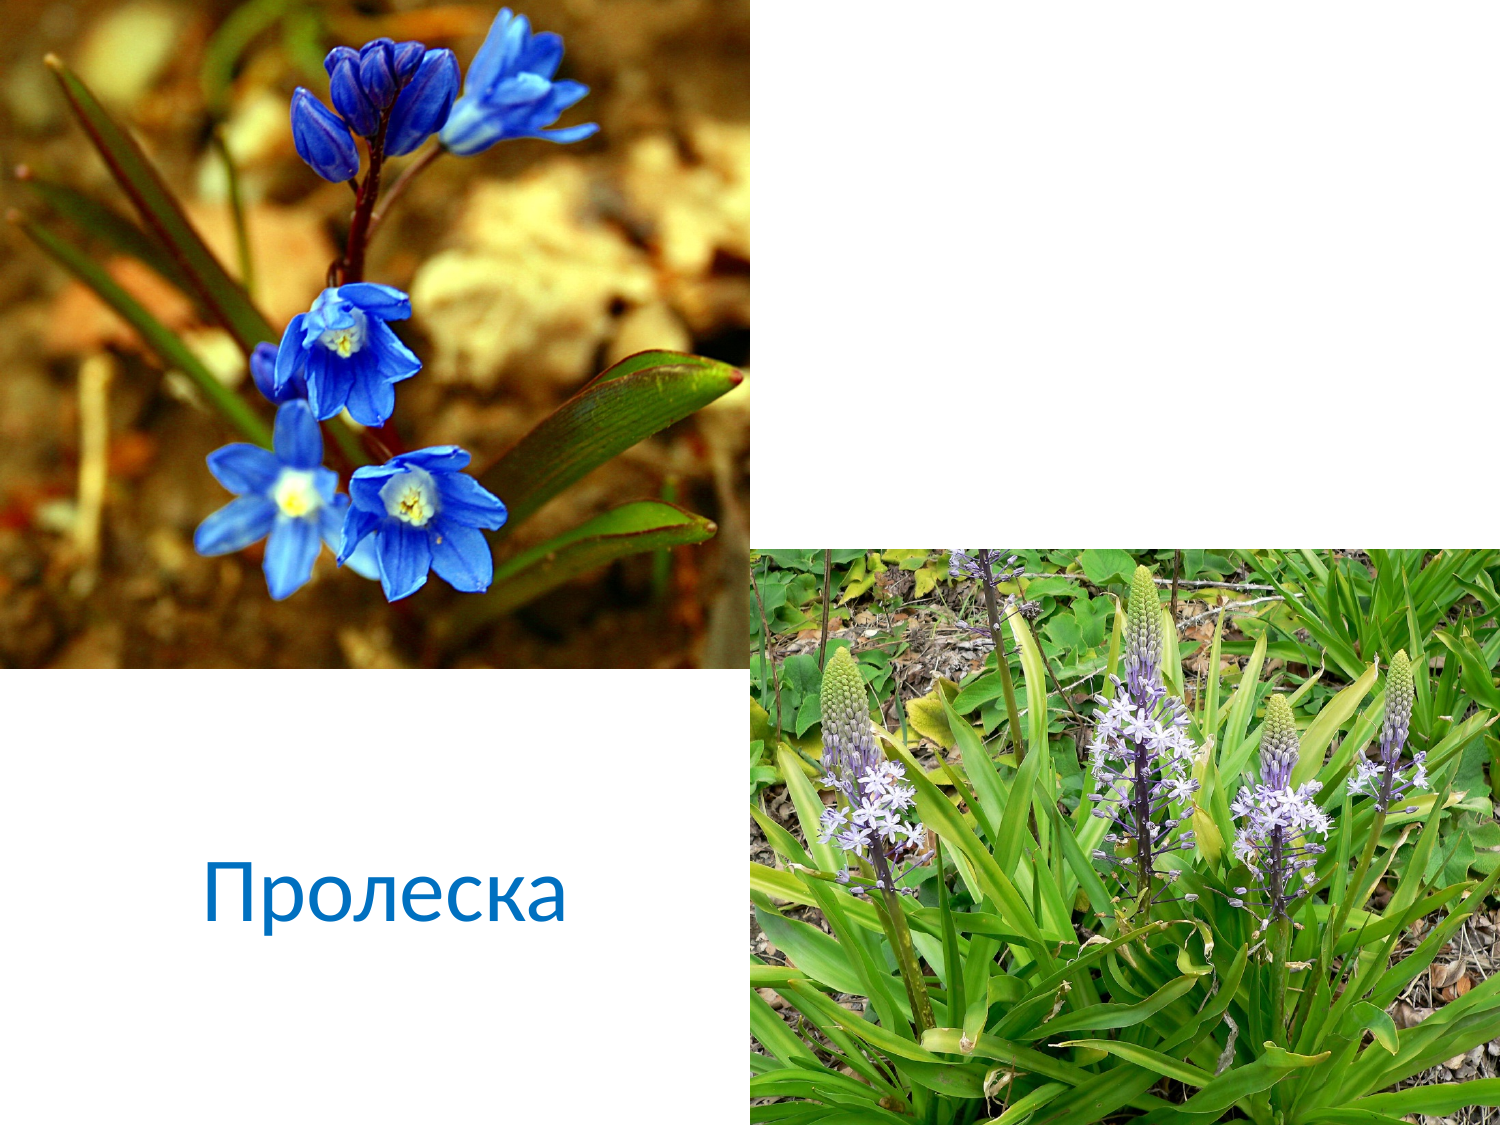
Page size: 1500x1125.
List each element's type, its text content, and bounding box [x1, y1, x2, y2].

text_box Пролеска [0, 822, 744, 947]
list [0, 0, 751, 670]
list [749, 549, 1500, 1125]
